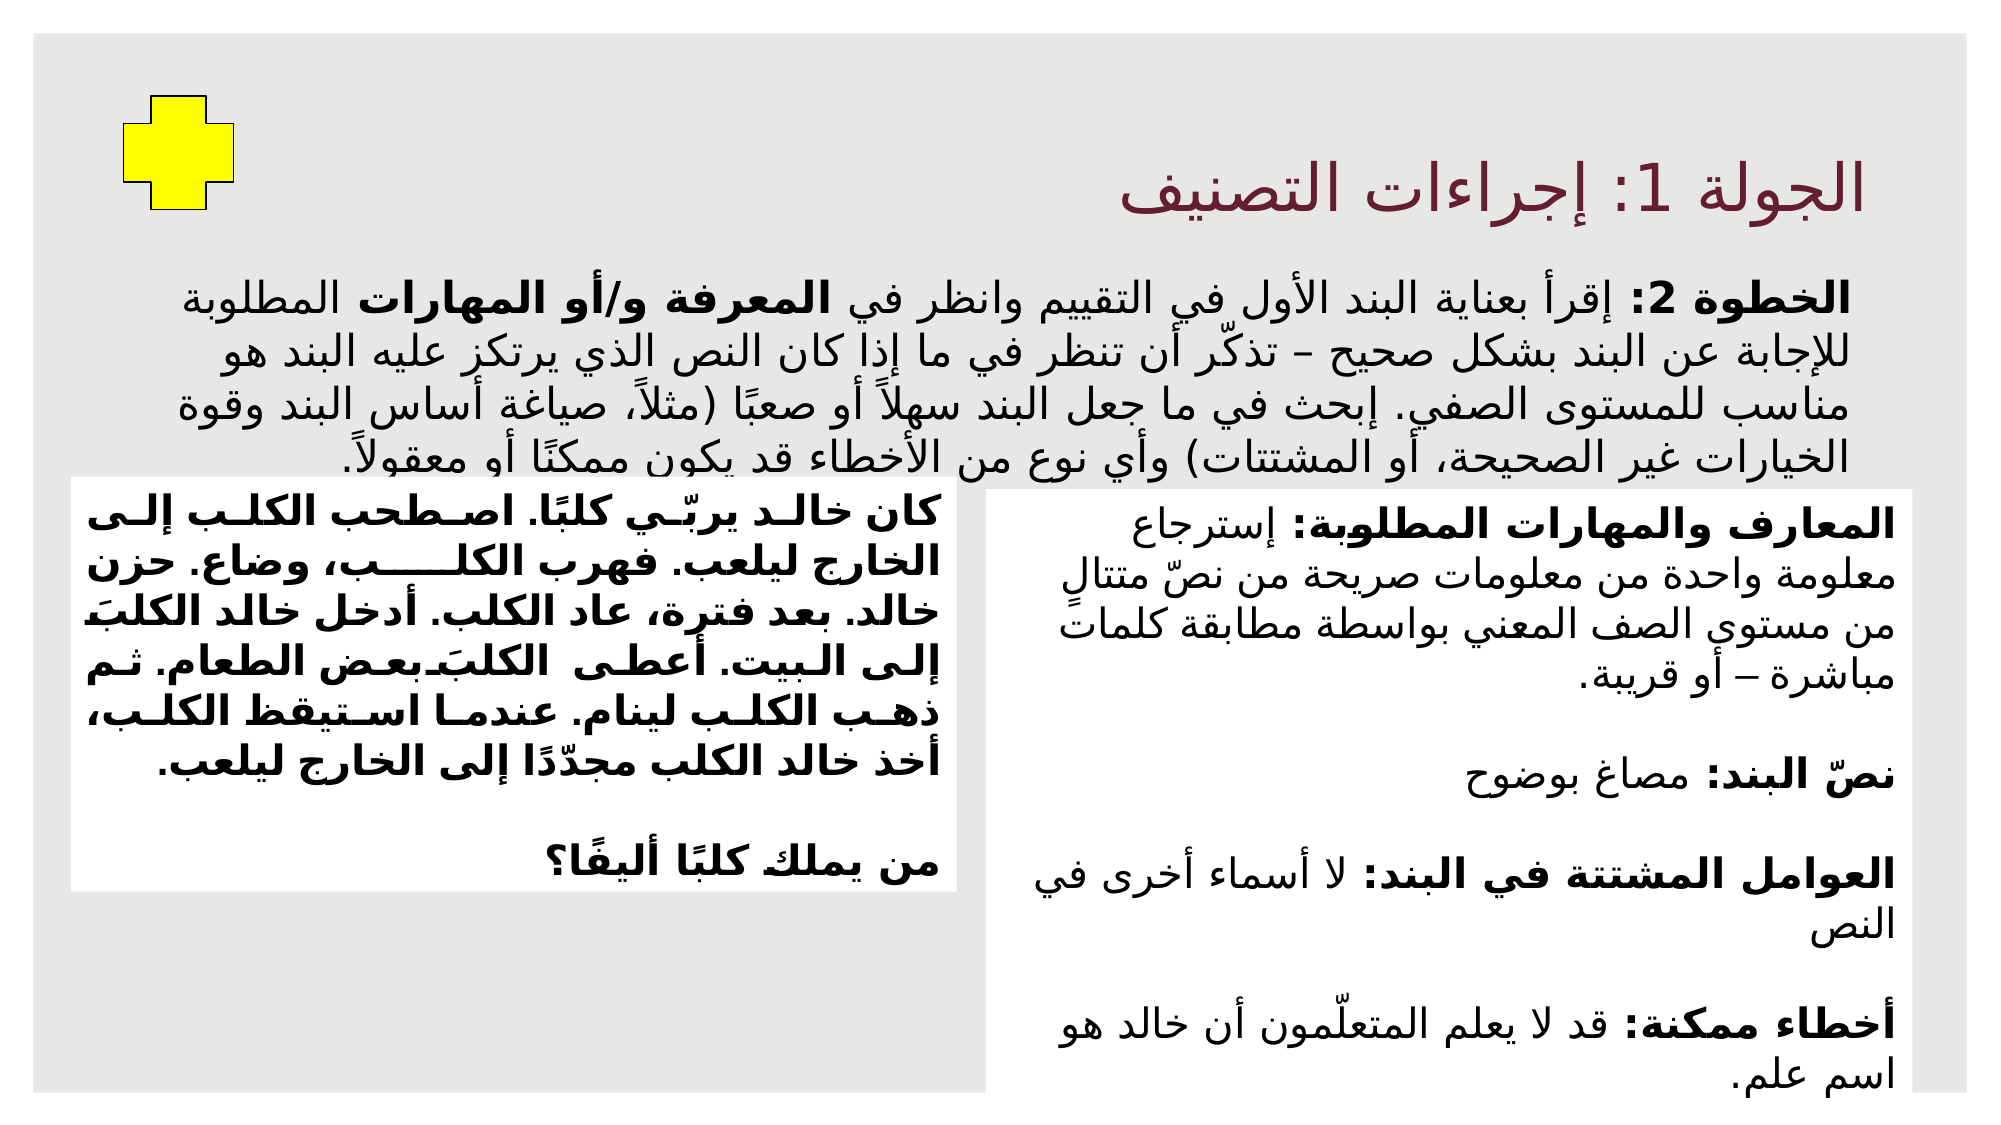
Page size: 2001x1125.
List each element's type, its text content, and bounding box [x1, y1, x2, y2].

list الخطوة 2: إقرأ بعناية البند الأول في التقييم وانظر في المعرفة و/أو المهارات المطلوبة للإجابة عن البند بشكل صحيح – تذكّر أن تنظر في ما إذا كان النص الذي يرتكز عليه البند هو مناسب للمستوى الصفي. إبحث في ما جعل البند سهلاً أو صعبًا (مثلاً، صياغة أساس البند وقوة الخيارات غير الصحيحة، أو المشتتات) وأي نوع من الأخطاء قد يكون ممكنًا أو معقولاً. [99, 262, 1884, 988]
title الجولة 1: إجراءات التصنيف [99, 137, 1884, 233]
text_box كان خالد يربّي كلبًا. اصطحب الكلب إلى الخارج ليلعب. فهرب الكلب، وضاع. حزن خالد. بعد فترة، عاد الكلب. أدخل خالد الكلبَ إلى البيت. أعطى الكلبَ بعض الطعام. ثم ذهب الكلب لينام. عندما استيقظ الكلب، أخذ خالد الكلب مجدّدًا إلى الخارج ليلعب. من يملك كلبًا أليفًا؟ [70, 476, 957, 892]
text_box [123, 95, 234, 210]
text_box المعارف والمهارات المطلوبة: إسترجاع معلومة واحدة من معلومات صريحة من نصّ متتالٍ من مستوى الصف المعني بواسطة مطابقة كلمات مباشرة – أو قريبة. نصّ البند: مصاغ بوضوح العوامل المشتتة في البند: لا أسماء أخرى في النص أخطاء ممكنة: قد لا يعلم المتعلّمون أن خالد هو اسم علم. [985, 489, 1913, 1105]
